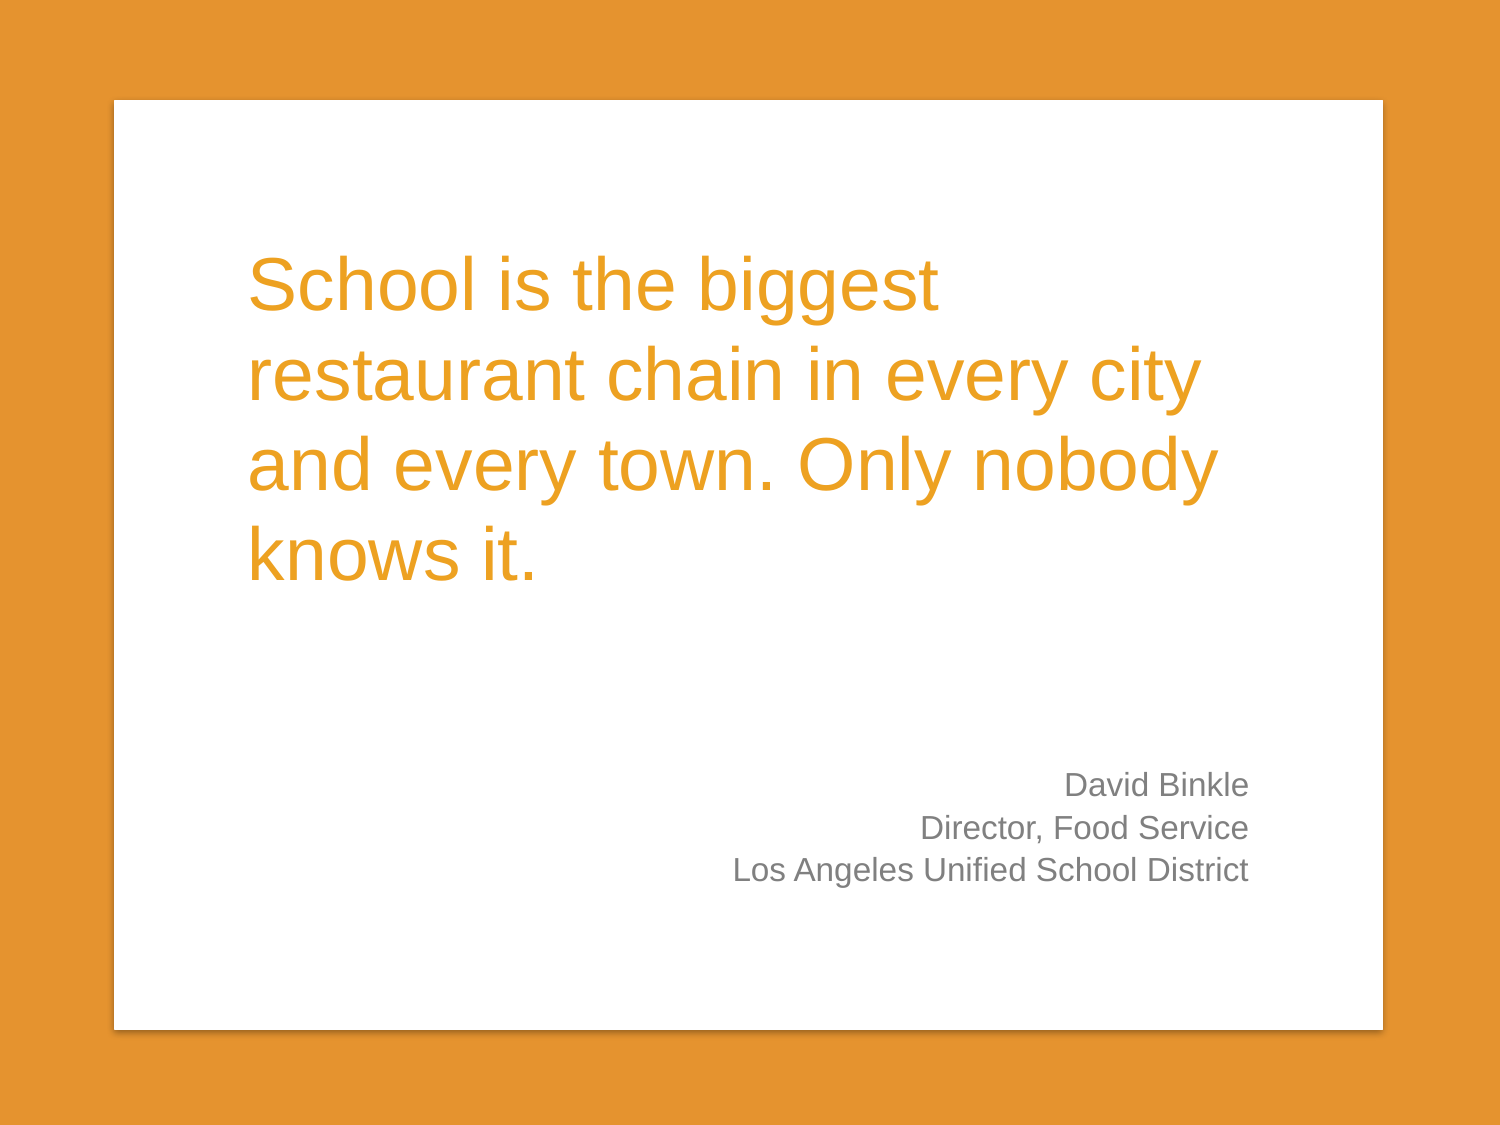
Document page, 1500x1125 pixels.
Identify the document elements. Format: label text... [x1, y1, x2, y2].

list David Binkle Director, Food Service Los Angeles Unified School District [232, 759, 1265, 934]
list School is the biggest restaurant chain in every city and every town. Only nobody knows it. [232, 227, 1265, 759]
